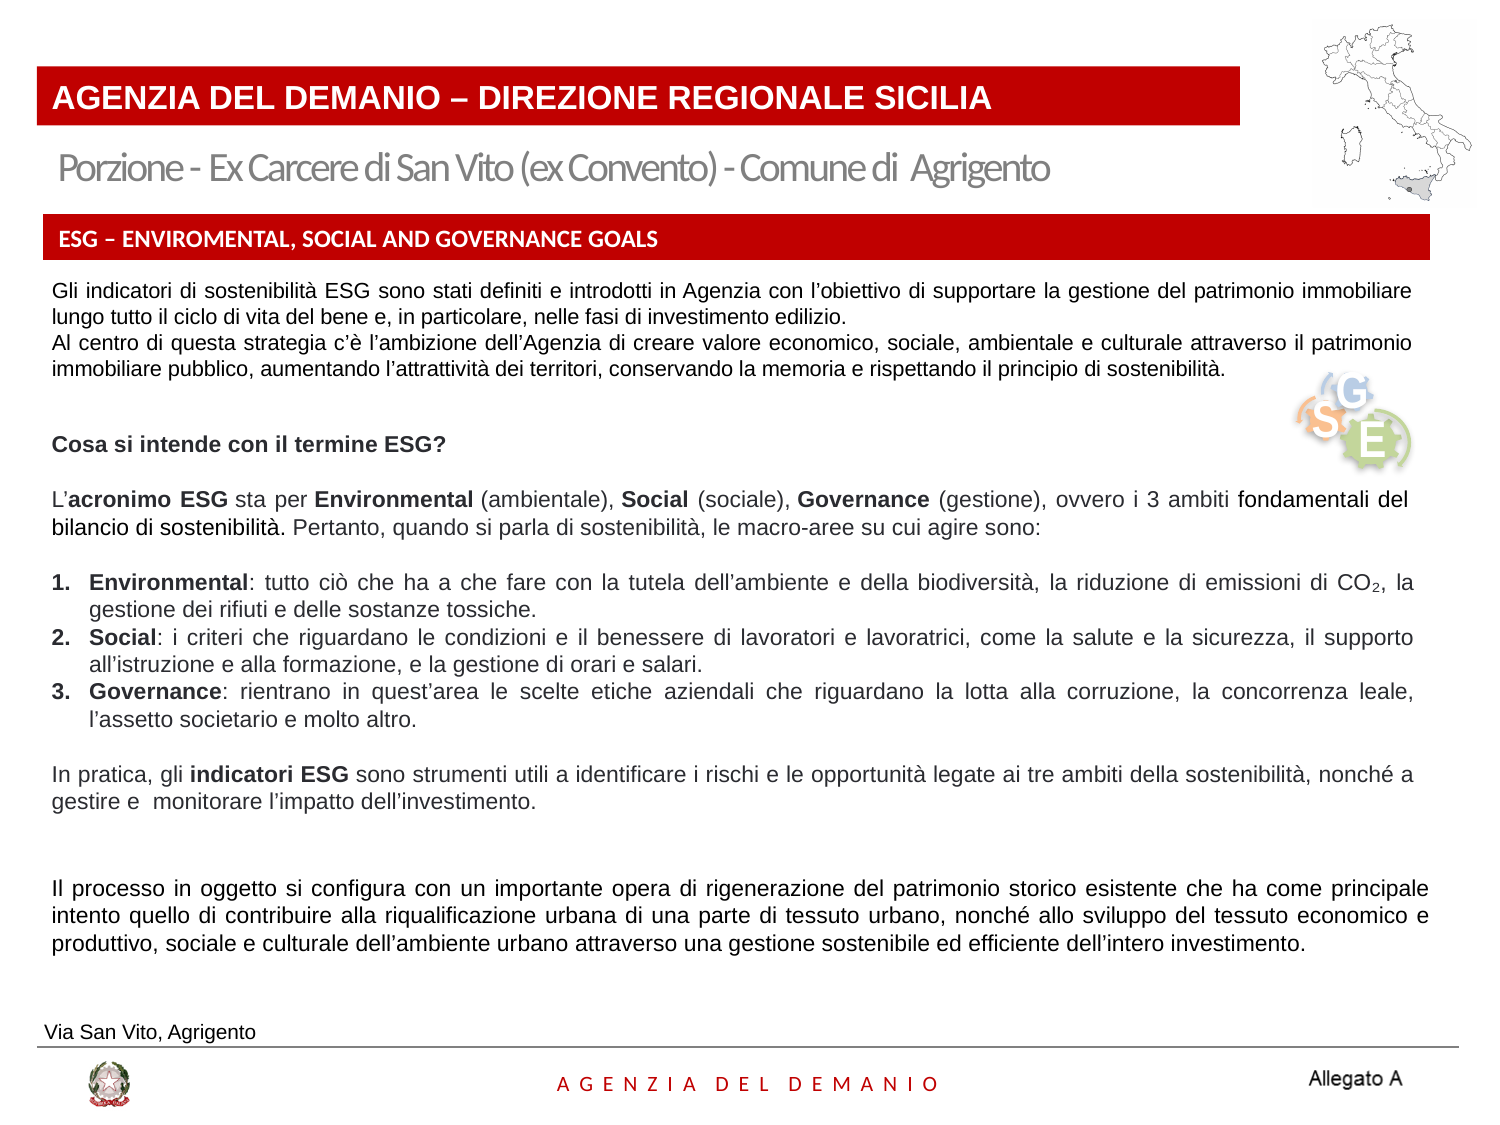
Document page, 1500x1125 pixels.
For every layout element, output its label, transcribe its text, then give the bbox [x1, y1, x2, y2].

picture [1311, 18, 1477, 209]
text_box ESG – ENVIROMENTAL, SOCIAL AND GOVERNANCE GOALS [43, 214, 1430, 260]
text_box Gli indicatori di sostenibilità ESG sono stati definiti e introdotti in Agenzia con l’obiettivo di supportare la gestione del patrimonio immobiliare lungo tutto il ciclo di vita del bene e, in particolare, nelle fasi di investimento edilizio. Al centro di questa strategia c’è l’ambizione dell’Agenzia di creare valore economico, sociale, ambientale e culturale attraverso il patrimonio immobiliare pubblico, aumentando l’attrattività dei territori, conservando la memoria e rispettando il principio di sostenibilità. [36, 268, 1430, 389]
picture [1294, 1058, 1457, 1103]
text_box Via San Vito, Agrigento [30, 1011, 1024, 1051]
picture [88, 1058, 131, 1111]
text_box AGENZIA DEL DEMANIO – DIREZIONE REGIONALE SICILIA [36, 66, 1240, 126]
text_box Il processo in oggetto si configura con un importante opera di rigenerazione del patrimonio storico esistente che ha come principale intento quello di contribuire alla riqualificazione urbana di una parte di tessuto urbano, nonché allo sviluppo del tessuto economico e produttivo, sociale e culturale dell’ambiente urbano attraverso una gestione sostenibile ed efficiente dell’intero investimento. [36, 865, 1445, 963]
text_box Porzione - Ex Carcere di San Vito (ex Convento) - Comune di Agrigento [43, 132, 1112, 197]
text_box Cosa si intende con il termine ESG? L’acronimo ESG sta per Environmental (ambientale), Social (sociale), Governance (gestione), ovvero i 3 ambiti fondamentali del bilancio di sostenibilità. Pertanto, quando si parla di sostenibilità, le macro-aree su cui agire sono: Environmental: tutto ciò che ha a che fare con la tutela dell’ambiente e della biodiversità, la riduzione di emissioni di CO₂, la gestione dei rifiuti e delle sostanze tossiche. Social: i criteri che riguardano le condizioni e il benessere di lavoratori e lavoratrici, come la salute e la sicurezza, il supporto all’istruzione e alla formazione, e la gestione di orari e salari. Governance: rientrano in quest’area le scelte etiche aziendali che riguardano la lotta alla corruzione, la concorrenza leale, l’assetto societario e molto altro. In pratica, gli indicatori ESG sono strumenti utili a identificare i rischi e le opportunità legate ai tre ambiti della sostenibilità, nonché a gestire e monitorare l’impatto dell’investimento. [36, 422, 1430, 850]
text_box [1294, 363, 1414, 479]
text_box A G E N Z I A D E L D E M A N I O [204, 1062, 1290, 1104]
